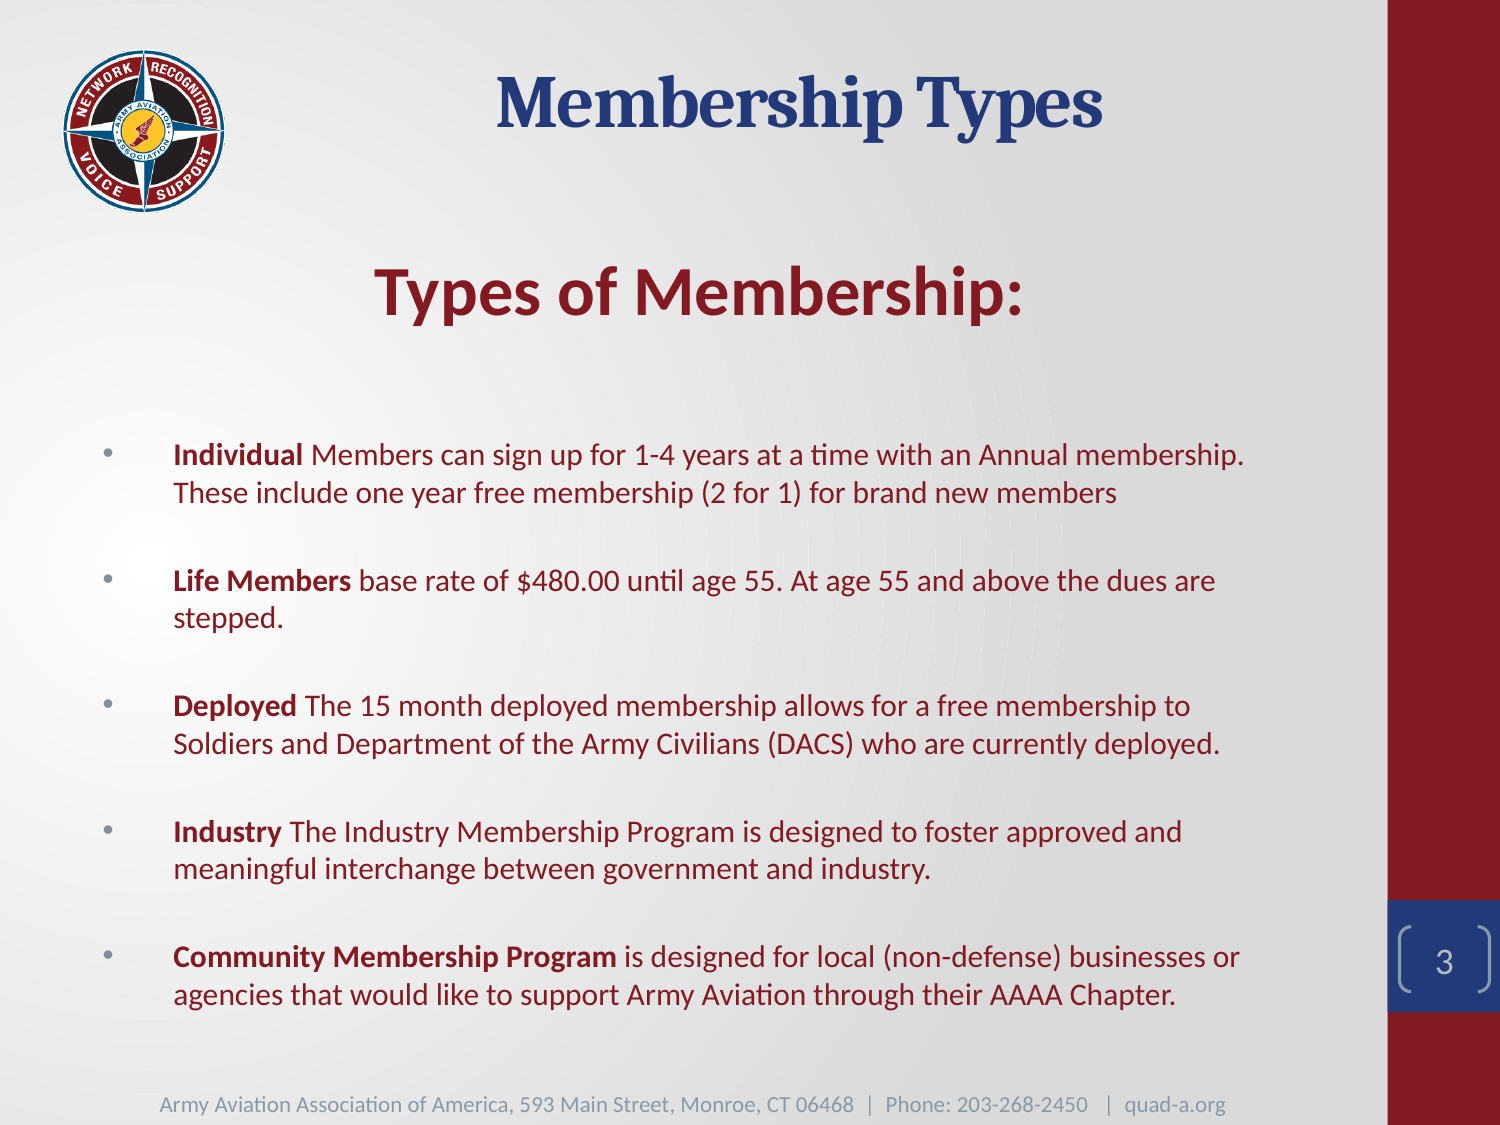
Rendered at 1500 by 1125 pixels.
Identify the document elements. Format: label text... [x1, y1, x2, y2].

subtitle Types of Membership: Individual Members can sign up for 1-4 years at a time with an Annual membership. These include one year free membership (2 for 1) for brand new members Life Members base rate of $480.00 until age 55. At age 55 and above the dues are stepped. Deployed The 15 month deployed membership allows for a free membership to Soldiers and Department of the Army Civilians (DACS) who are currently deployed. Industry The Industry Membership Program is designed to foster approved and meaningful interchange between government and industry. Community Membership Program is designed for local (non-defense) businesses or agencies that would like to support Army Aviation through their AAAA Chapter. [87, 237, 1313, 1025]
title Membership Types [237, 24, 1363, 150]
slide_number 3 [1397, 925, 1492, 994]
picture [62, 49, 225, 213]
